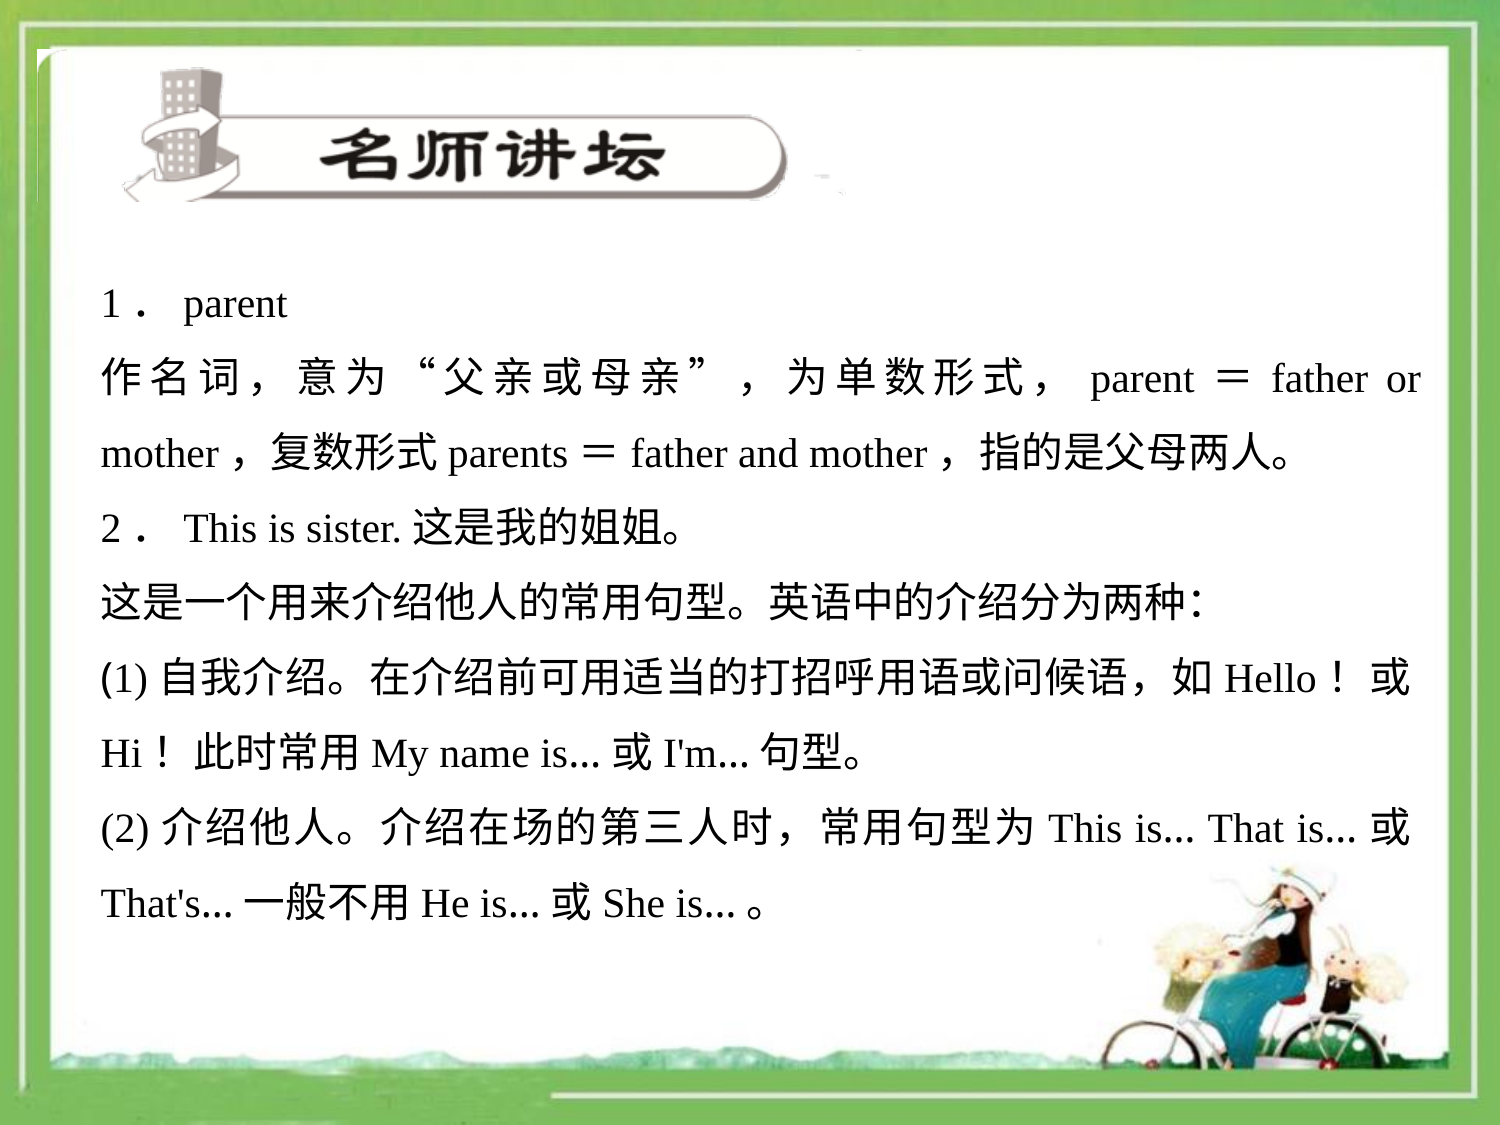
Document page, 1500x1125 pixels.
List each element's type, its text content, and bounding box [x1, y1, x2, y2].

text_box 1．parent 作名词，意为“父亲或母亲”，为单数形式，parent＝father or mother，复数形式parents＝father and mother，指的是父母两人。 2．This is sister.这是我的姐姐。 这是一个用来介绍他人的常用句型。英语中的介绍分为两种： (1)自我介绍。在介绍前可用适当的打招呼用语或问候语，如Hello！或Hi！此时常用My name is…或I'm…句型。 (2)介绍他人。介绍在场的第三人时，常用句型为This is… That is…或That's…一般不用He is…或She is…。 [85, 243, 1436, 934]
picture [0, 0, 1500, 1125]
